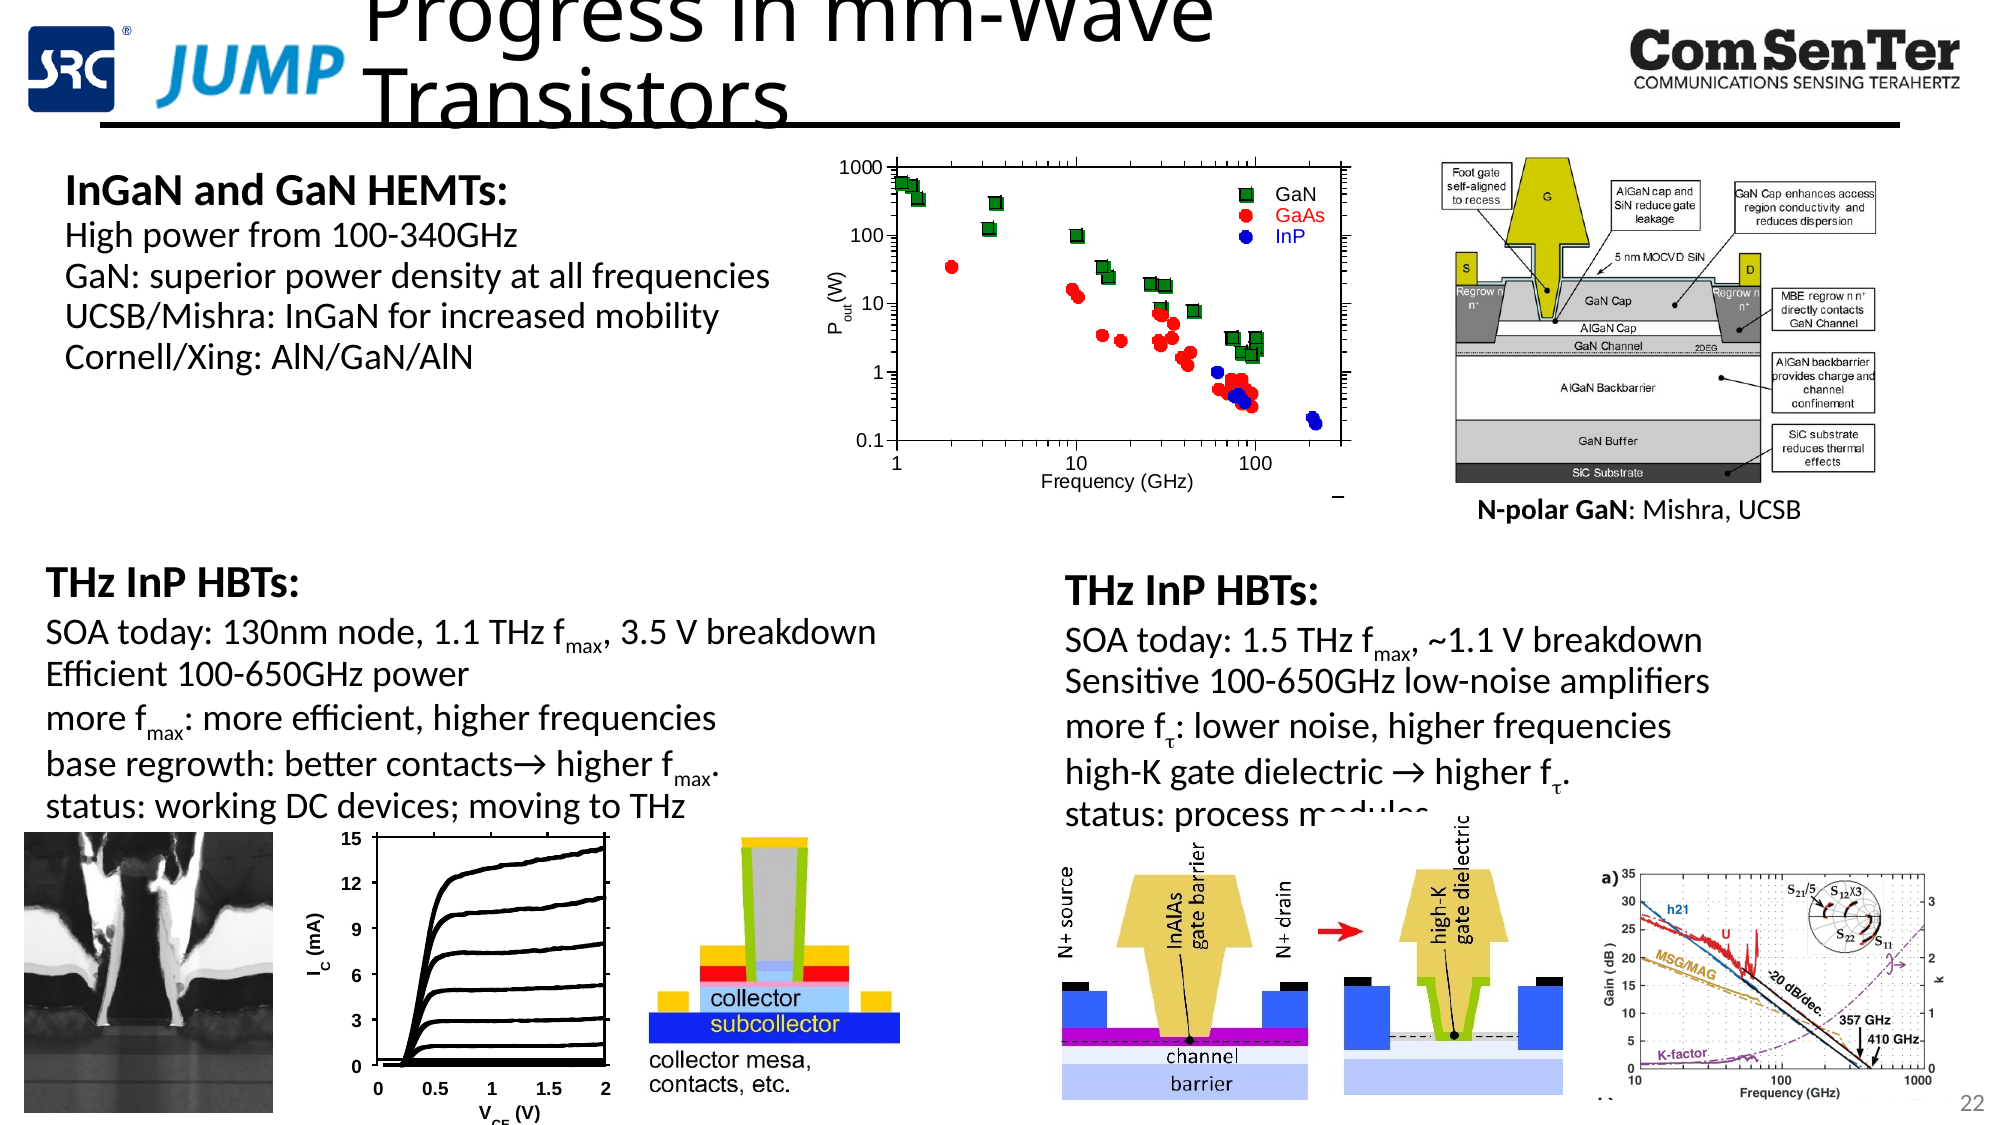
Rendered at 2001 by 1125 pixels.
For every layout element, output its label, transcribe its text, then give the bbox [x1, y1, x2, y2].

picture [1318, 812, 1563, 1095]
picture [1593, 859, 1951, 1101]
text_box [299, 824, 616, 1125]
text_box THz InP HBTs: SOA today: 130nm node, 1.1 THz fmax, 3.5 V breakdown Efficient 100-650GHz power more fmax: more efficient, higher frequencies base regrowth: better contacts→ higher fmax. status: working DC devices; moving to THz [30, 550, 944, 834]
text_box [817, 149, 1363, 518]
text_box THz InP HBTs: SOA today: 1.5 THz fmax, ~1.1 V breakdown Sensitive 100-650GHz low-noise amplifiers more ft: lower noise, higher frequencies high-K gate dielectric → higher ft. status: process modules [1049, 558, 1963, 842]
text_box InGaN and GaN HEMTs: High power from 100-340GHz GaN: superior power density at all frequencies UCSB/Mishra: InGaN for increased mobility Cornell/Xing: AlN/GaN/AlN [49, 158, 812, 385]
picture [24, 831, 274, 1113]
picture [1049, 838, 1313, 1101]
picture [12, 12, 374, 115]
picture [646, 837, 901, 1098]
picture [1435, 149, 1888, 490]
title Progress in mm-Wave Transistors [362, 26, 1613, 93]
text_box N-polar GaN: Mishra, UCSB [1462, 499, 1838, 534]
picture [1629, 28, 1960, 89]
